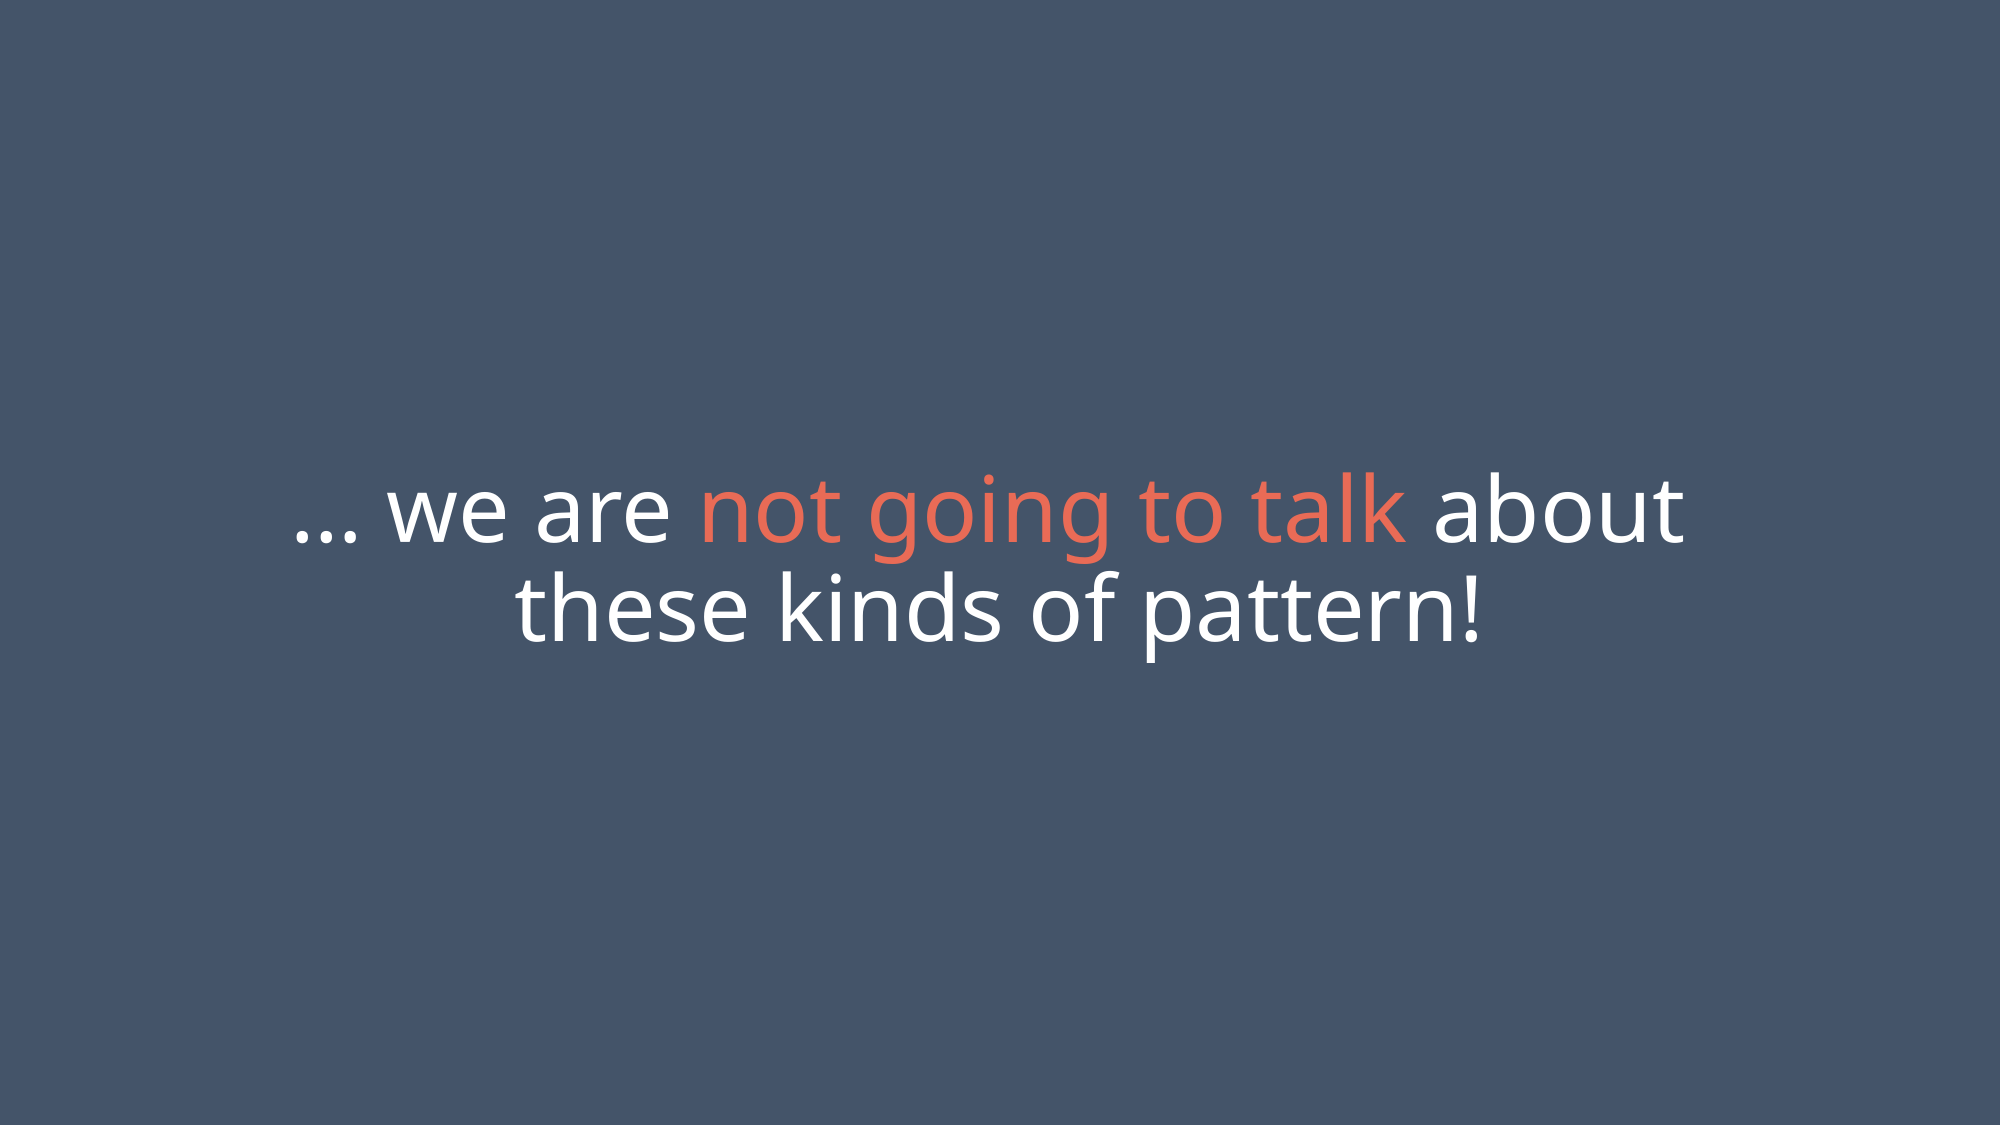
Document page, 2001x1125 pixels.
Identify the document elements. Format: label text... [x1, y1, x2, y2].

list … we are not going to talk about these kinds of pattern! [0, 0, 2000, 1125]
